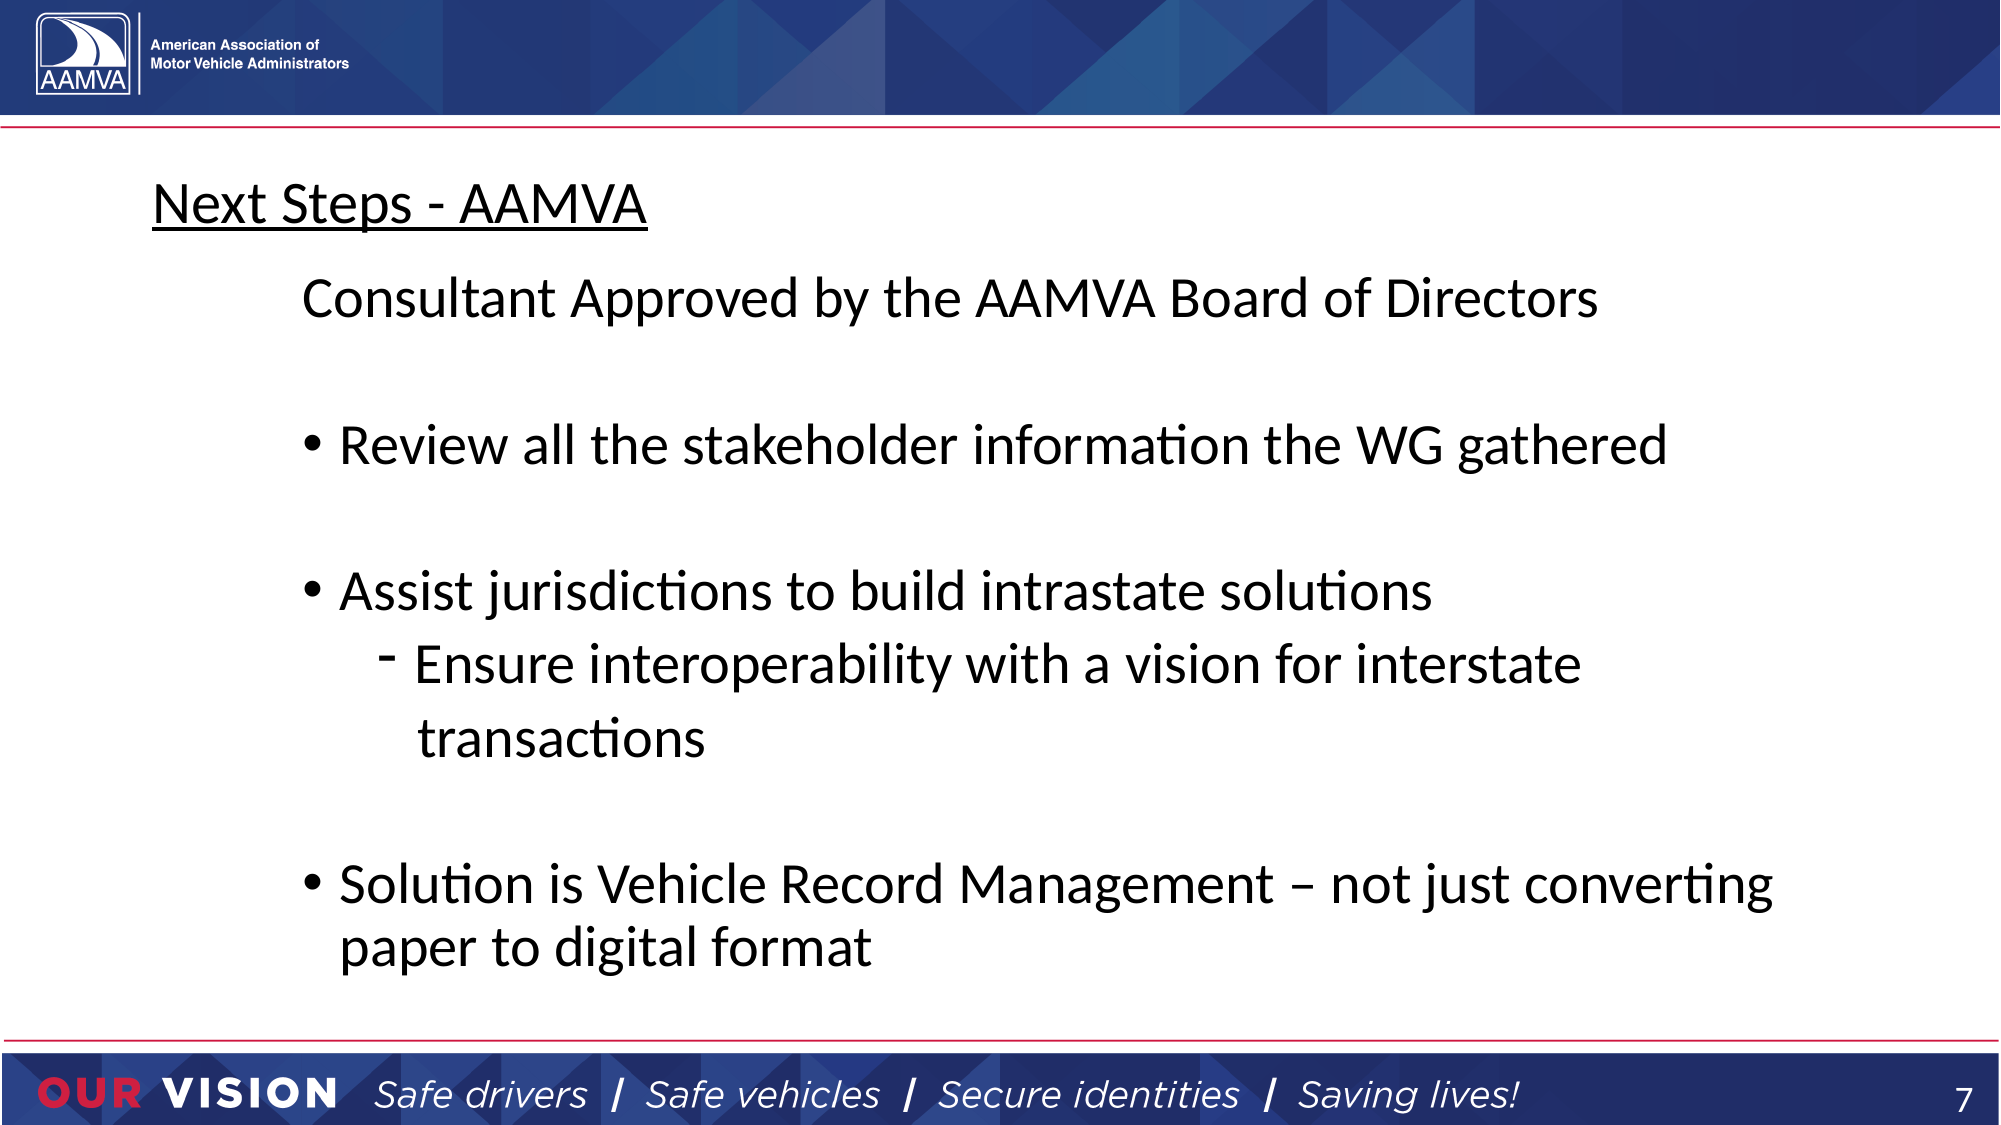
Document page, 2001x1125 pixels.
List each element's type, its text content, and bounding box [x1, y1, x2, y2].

picture [0, 0, 2000, 136]
picture [0, 996, 2000, 1125]
slide_number 7 [1538, 1067, 1989, 1125]
title Next Steps - AAMVA [137, 163, 1863, 245]
list Consultant Approved by the AAMVA Board of Directors Review all the stakeholder information the WG gathered Assist jurisdictions to build intrastate solutions Ensure interoperability with a vision for interstate transactions Solution is Vehicle Record Management – not just converting paper to digital format [137, 260, 1863, 997]
